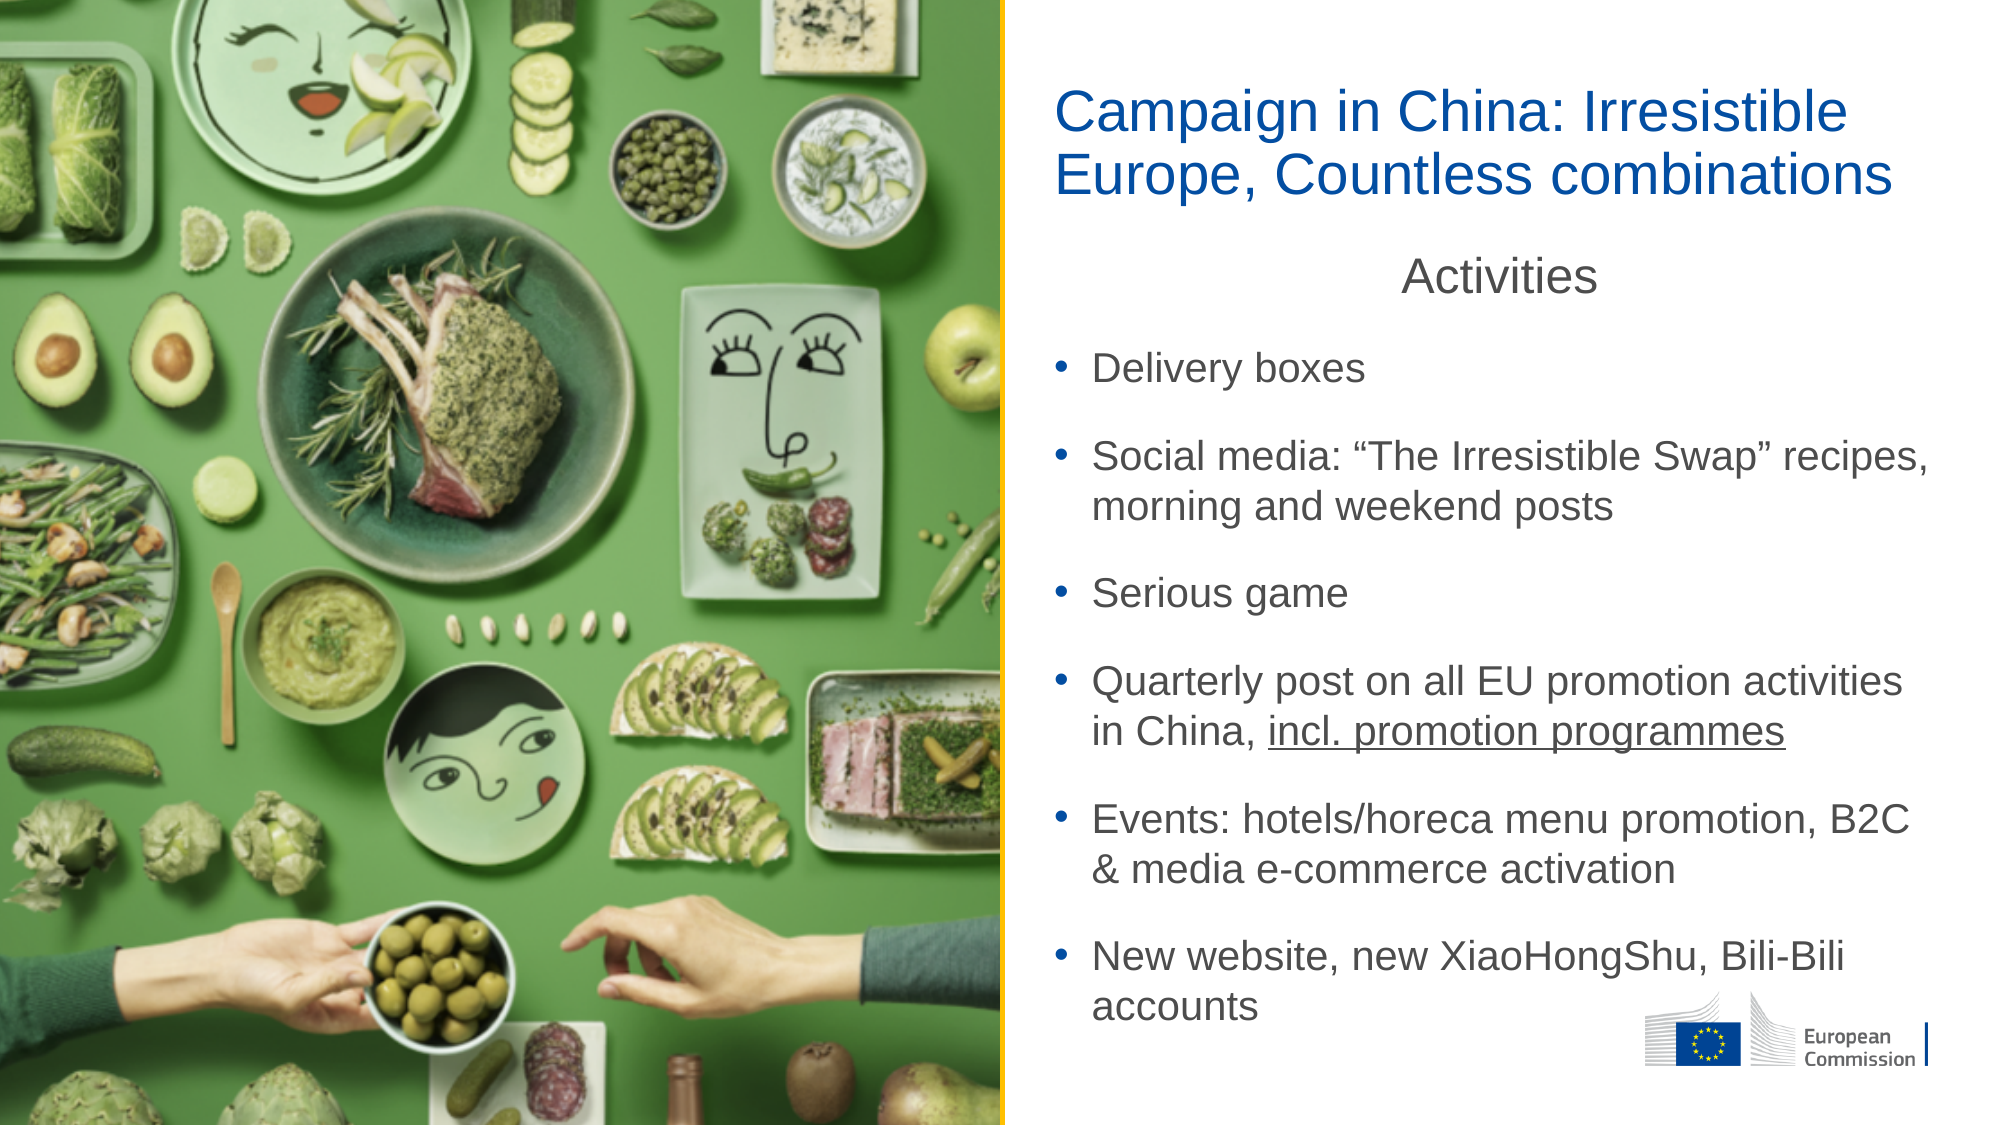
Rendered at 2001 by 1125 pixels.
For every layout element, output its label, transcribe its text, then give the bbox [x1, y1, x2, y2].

list Activities Delivery boxes Social media: “The Irresistible Swap” recipes, morning and weekend posts Serious game Quarterly post on all EU promotion activities in China, incl. promotion programmes Events: hotels/horeca menu promotion, B2C & media e-commerce activation New website, new XiaoHongShu, Bili-Bili accounts [1039, 236, 1961, 855]
title Campaign in China: Irresistible Europe, Countless combinations [1039, 79, 1927, 208]
picture [1645, 991, 1928, 1066]
picture [0, 0, 1000, 1125]
